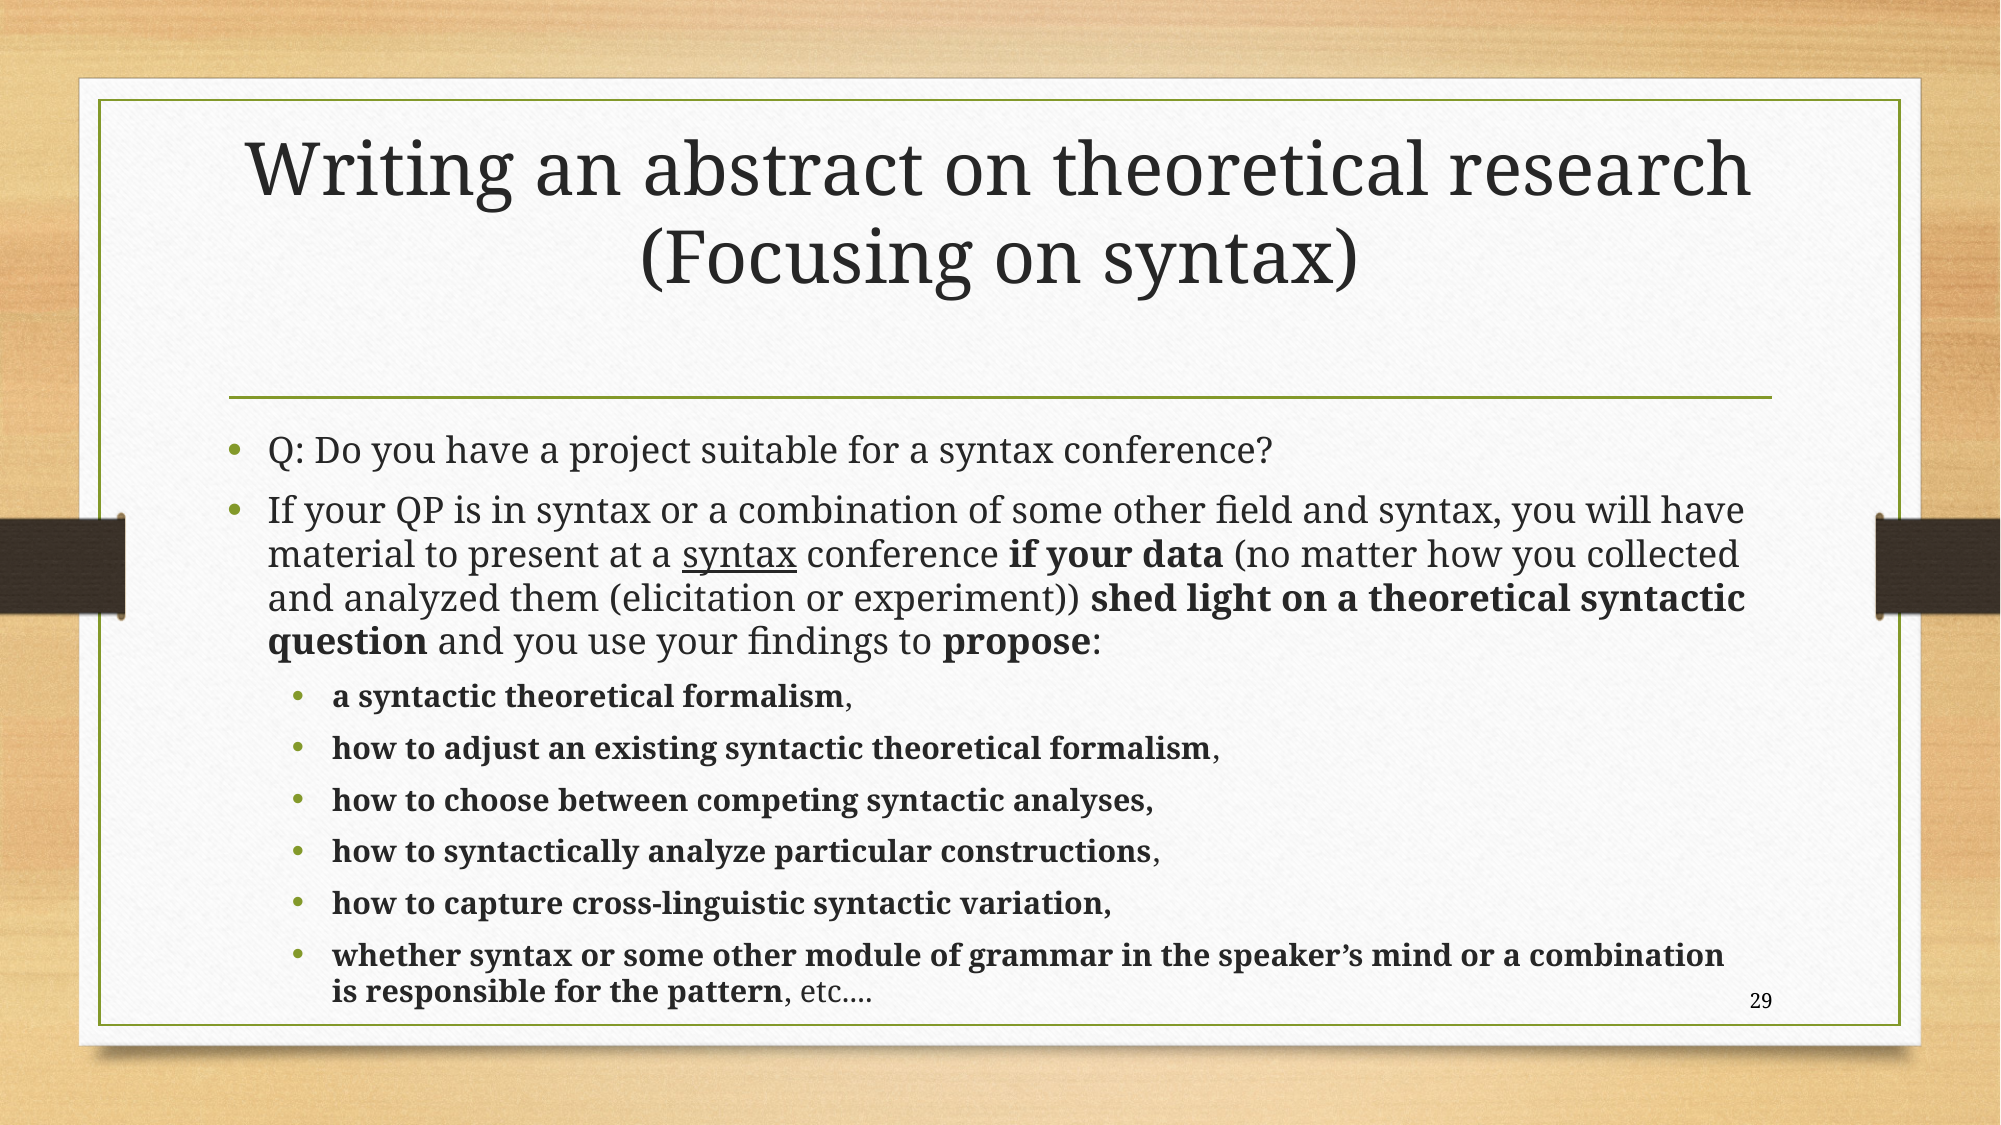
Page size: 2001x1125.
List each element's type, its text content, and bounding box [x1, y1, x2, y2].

slide_number 29 [1698, 979, 1788, 1025]
list Q: Do you have a project suitable for a syntax conference? If your QP is in syntax or a combination of some other field and syntax, you will have material to present at a syntax conference if your data (no matter how you collected and analyzed them (elicitation or experiment)) shed light on a theoretical syntactic question and you use your findings to propose: a syntactic theoretical formalism, how to adjust an existing syntactic theoretical formalism, how to choose between competing syntactic analyses, how to syntactically analyze particular constructions, how to capture cross-linguistic syntactic variation, whether syntax or some other module of grammar in the speaker’s mind or a combination is responsible for the pattern, etc.... [212, 419, 1770, 1023]
title Writing an abstract on theoretical research (Focusing on syntax) [212, 102, 1788, 317]
picture [0, 0, 2001, 1125]
